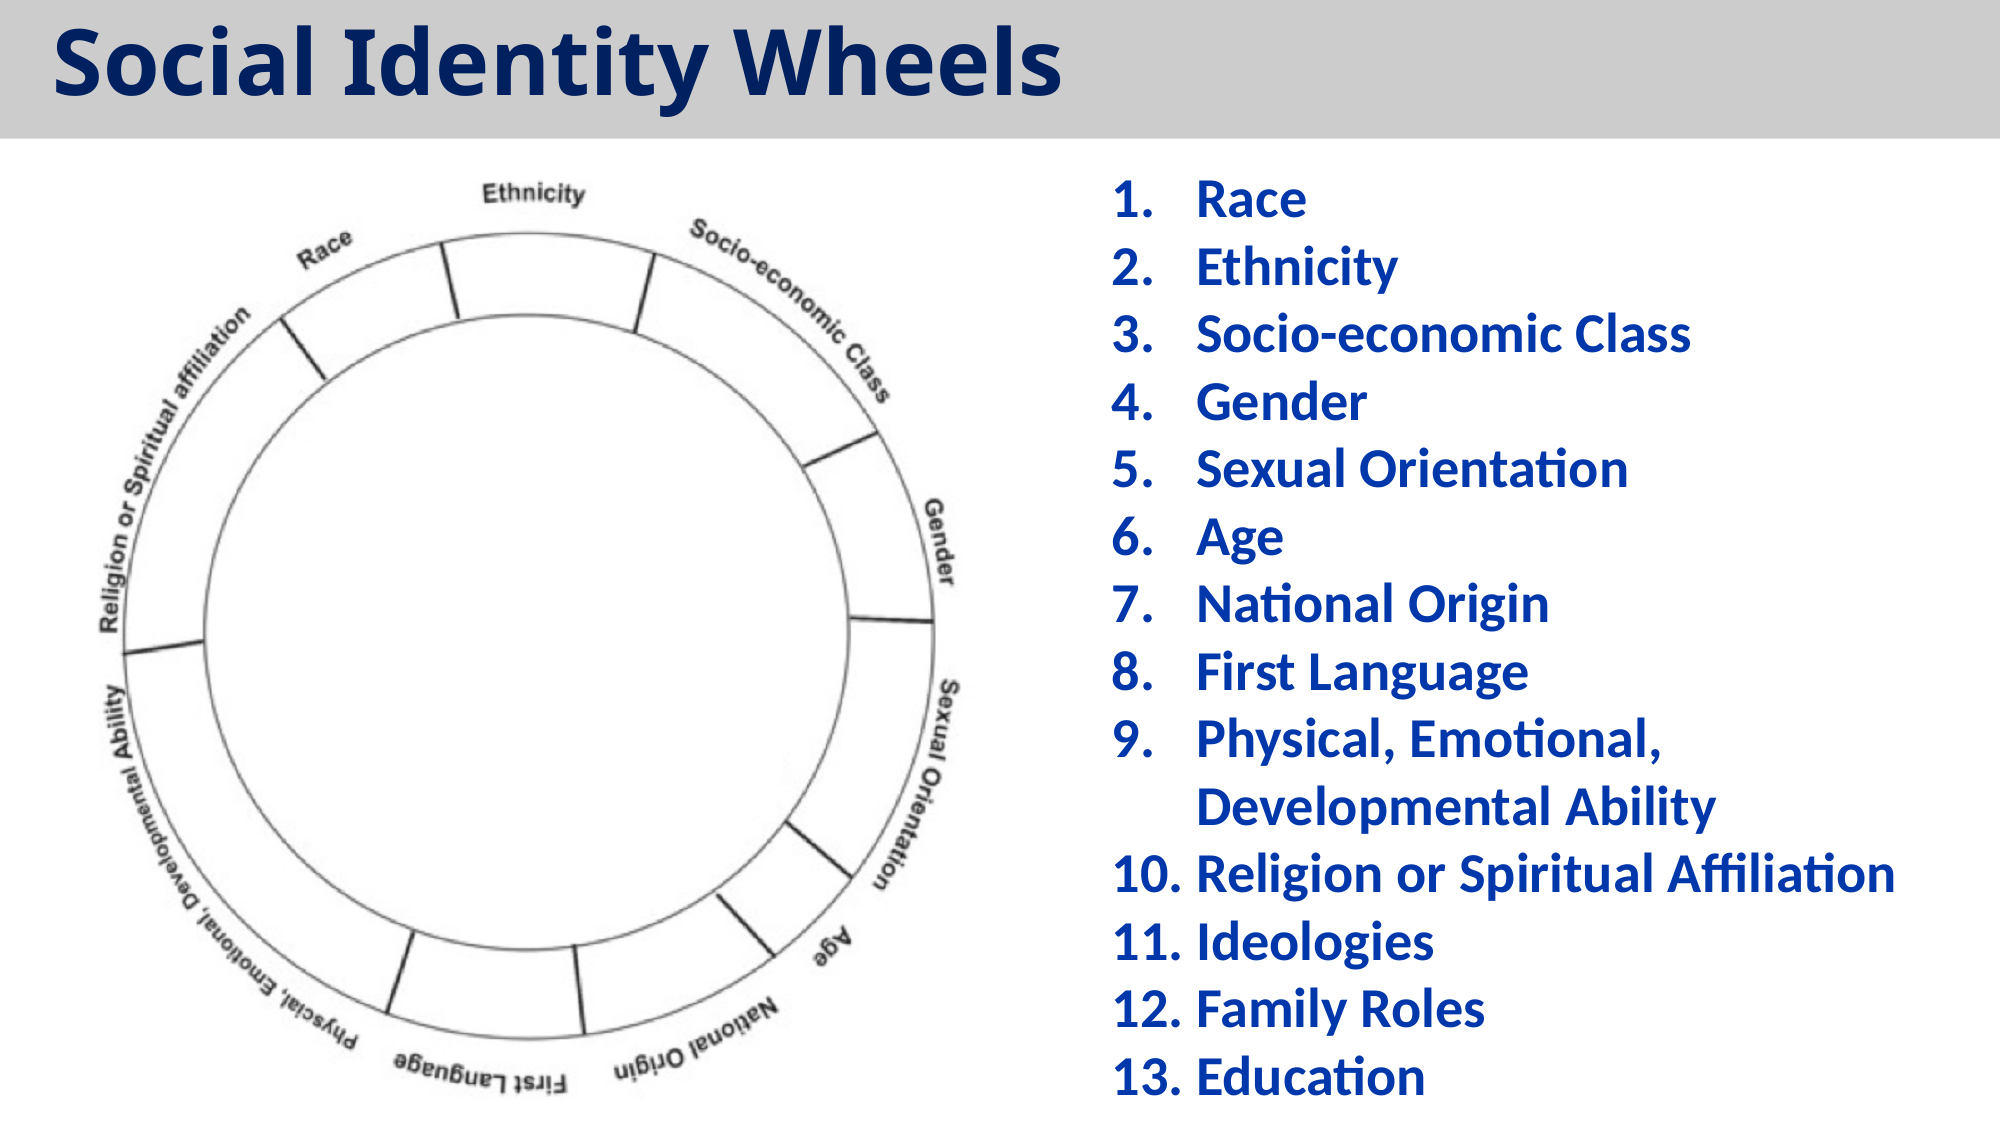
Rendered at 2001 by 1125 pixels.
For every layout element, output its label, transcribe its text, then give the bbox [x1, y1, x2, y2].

text_box [0, 0, 2000, 140]
picture [52, 139, 1000, 1125]
text_box Race Ethnicity Socio-economic Class Gender Sexual Orientation Age National Origin First Language Physical, Emotional, Developmental Ability Religion or Spiritual Affiliation Ideologies Family Roles Education [1097, 154, 2000, 1114]
text_box Social Identity Wheels [45, 17, 1820, 114]
